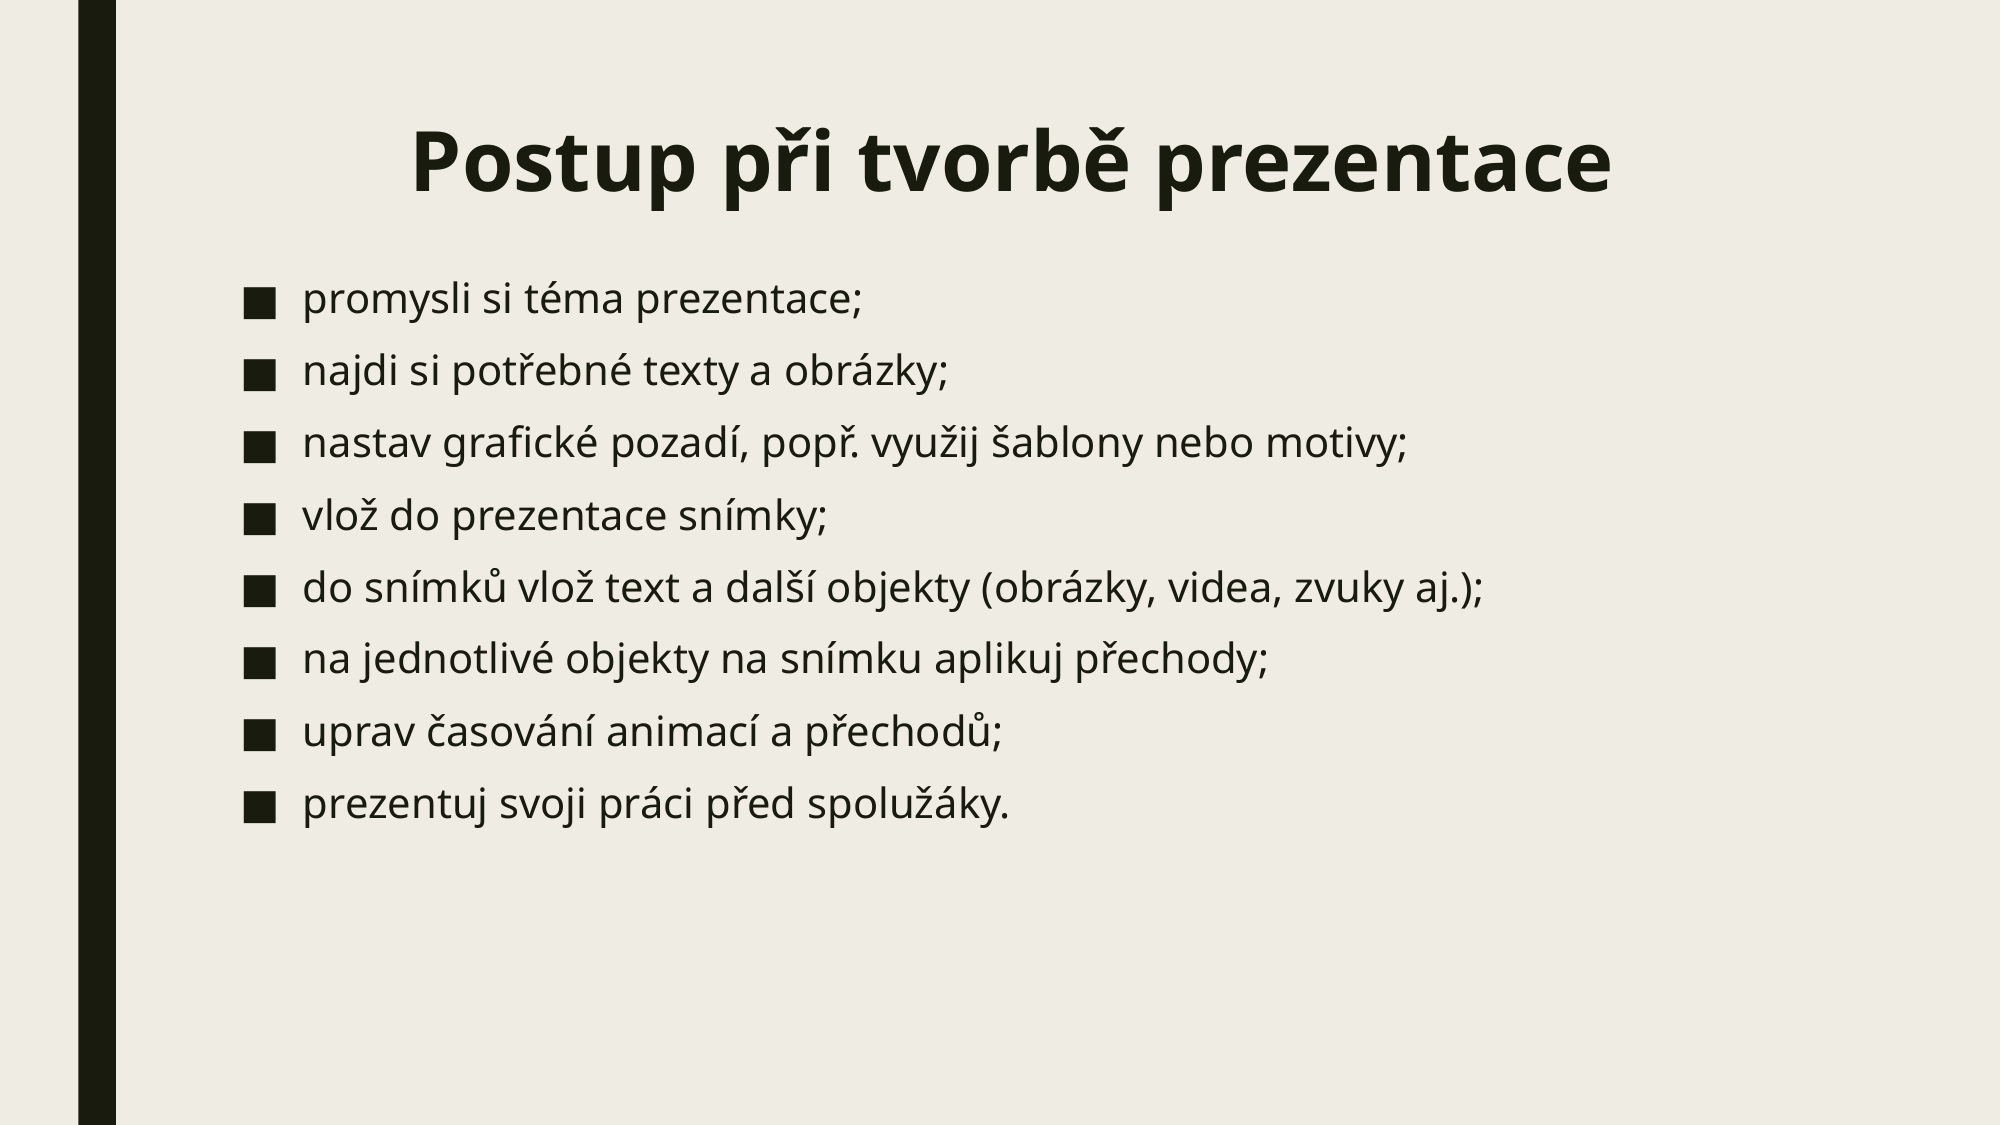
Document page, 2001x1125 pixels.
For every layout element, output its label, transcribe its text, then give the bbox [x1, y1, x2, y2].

list promysli si téma prezentace; najdi si potřebné texty a obrázky; nastav grafické pozadí, popř. využij šablony nebo motivy; vlož do prezentace snímky; do snímků vlož text a další objekty (obrázky, videa, zvuky aj.); na jednotlivé objekty na snímku aplikuj přechody; uprav časování animací a přechodů; prezentuj svoji práci před spolužáky. [225, 268, 1800, 857]
title Postup při tvorbě prezentace [225, 112, 1800, 268]
